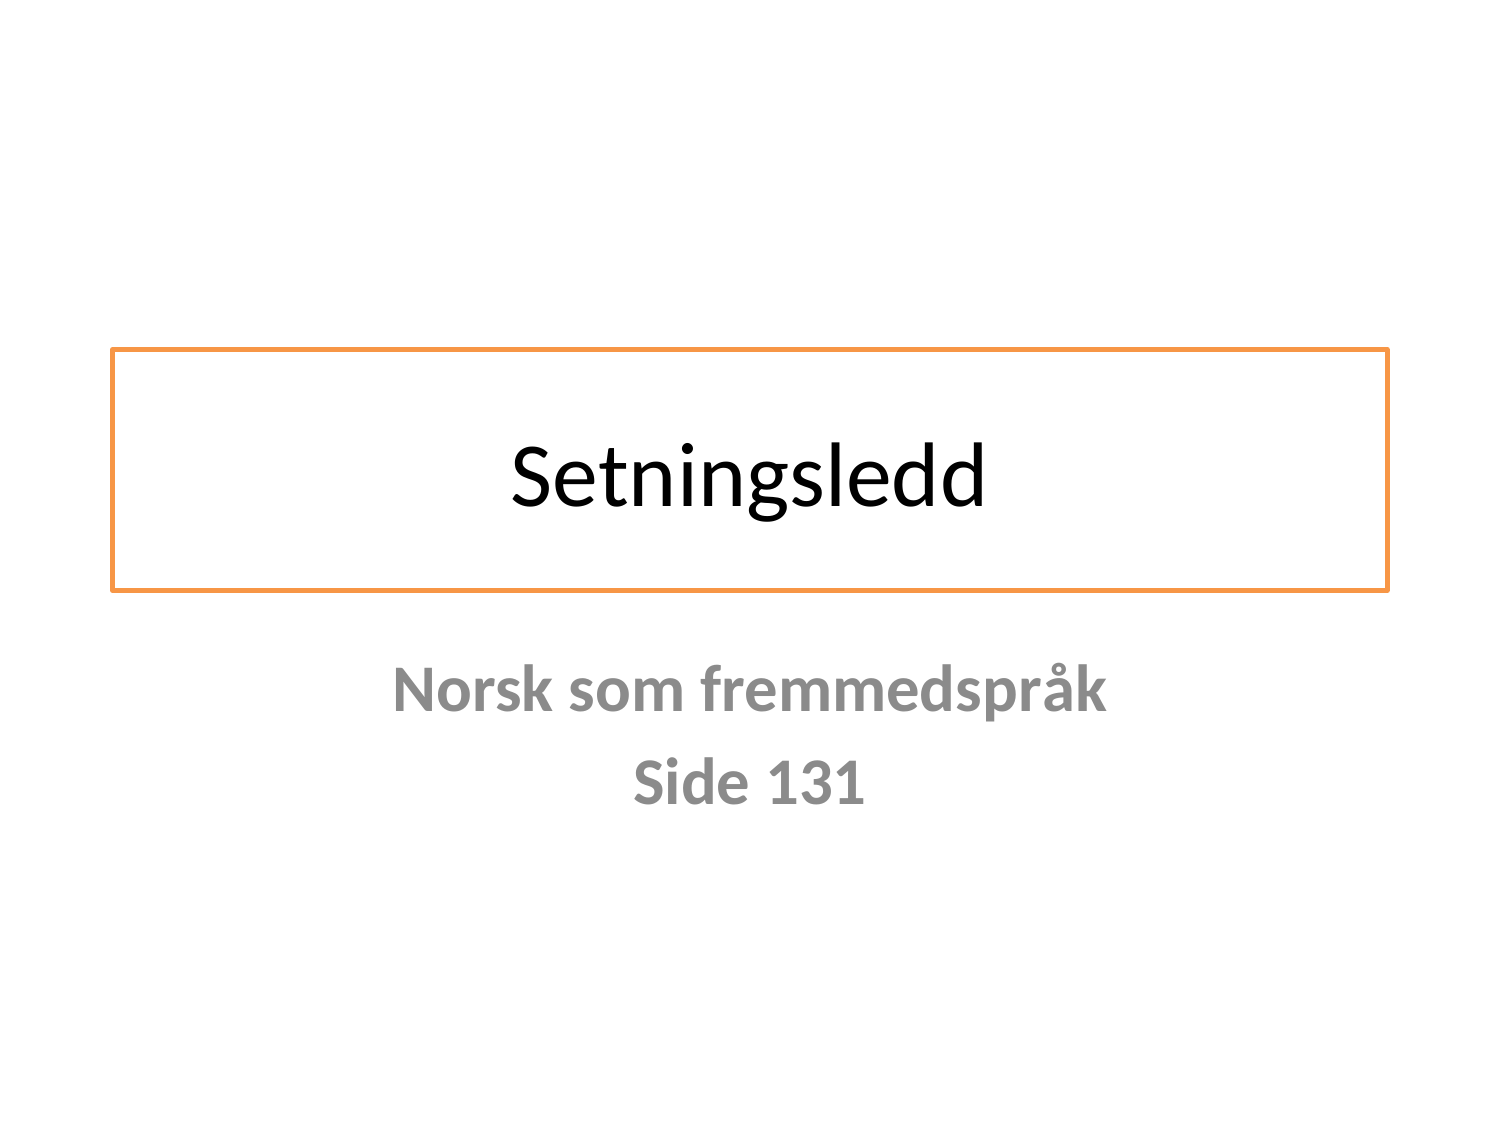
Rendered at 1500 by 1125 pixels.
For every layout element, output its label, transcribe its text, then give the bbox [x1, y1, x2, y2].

subtitle Norsk som fremmedspråk Side 131 [225, 637, 1275, 925]
title Setningsledd [110, 347, 1390, 593]
